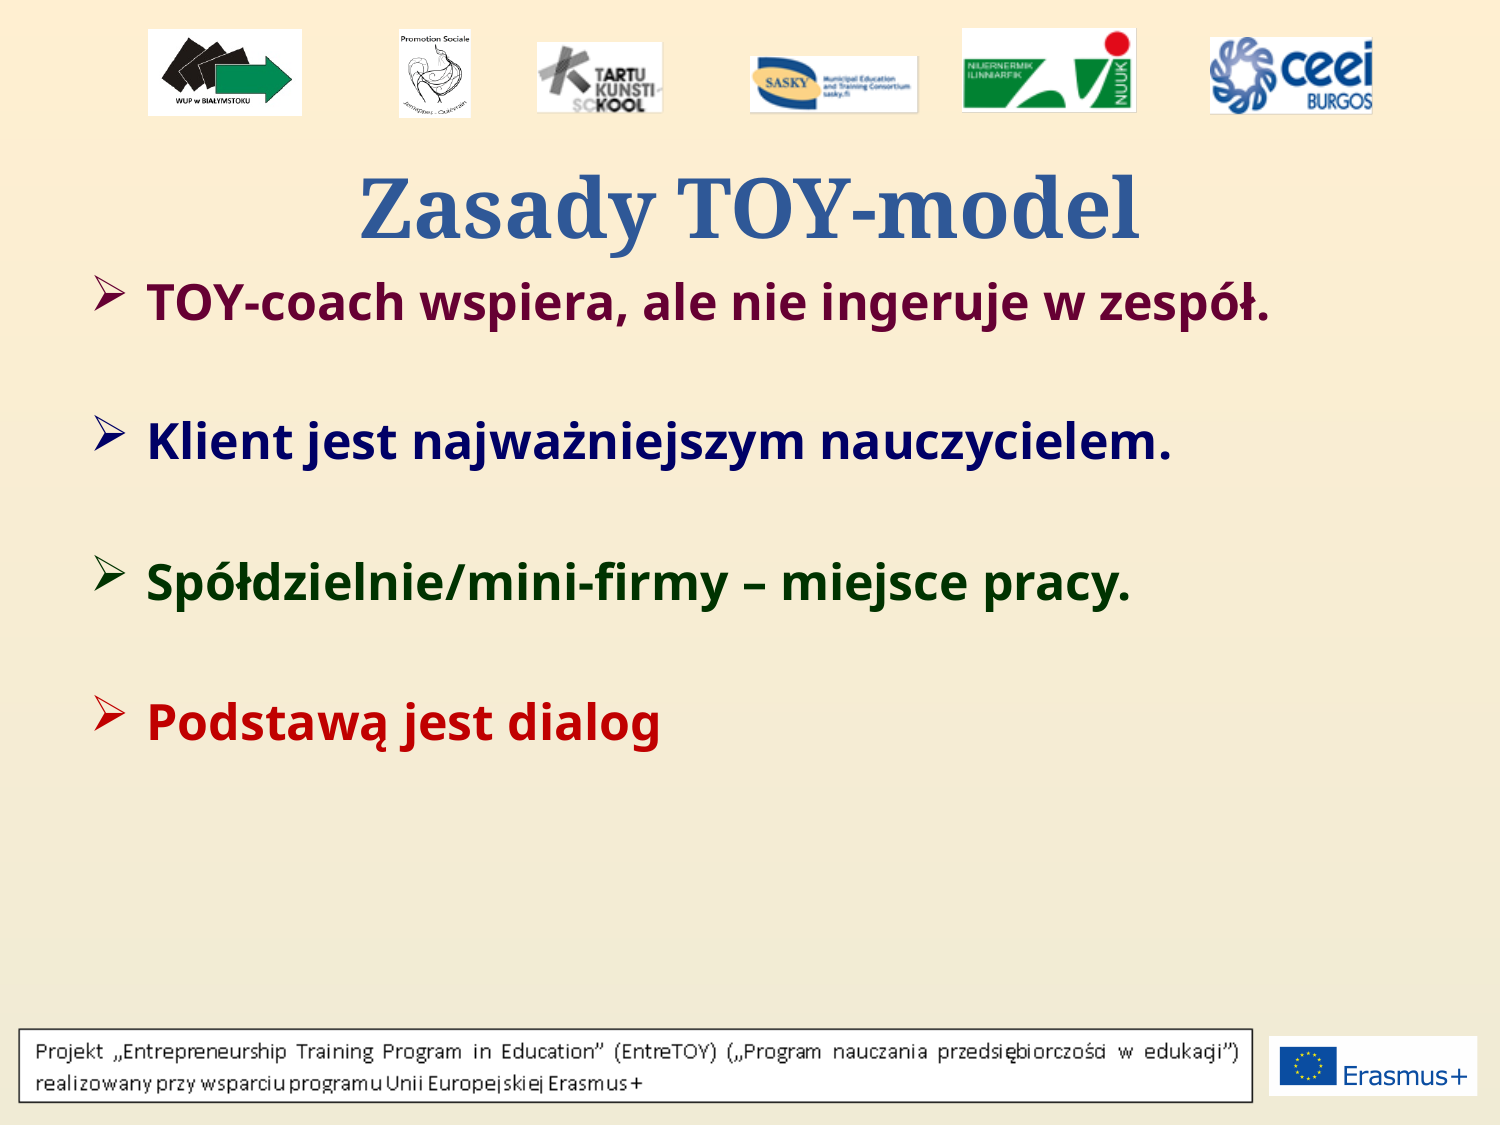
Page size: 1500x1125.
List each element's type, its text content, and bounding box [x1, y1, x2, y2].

picture [537, 42, 668, 118]
picture [148, 29, 302, 116]
list TOY-coach wspiera, ale nie ingeruje w zespół. Klient jest najważniejszym nauczycielem. Spółdzielnie/mini-firmy – miejsce pracy. Podstawą jest dialog [75, 262, 1425, 1005]
picture [1210, 37, 1374, 116]
picture [962, 28, 1140, 116]
title Zasady TOY-model [75, 125, 1425, 262]
picture [750, 56, 921, 116]
picture [399, 29, 471, 118]
picture [17, 1027, 1255, 1105]
